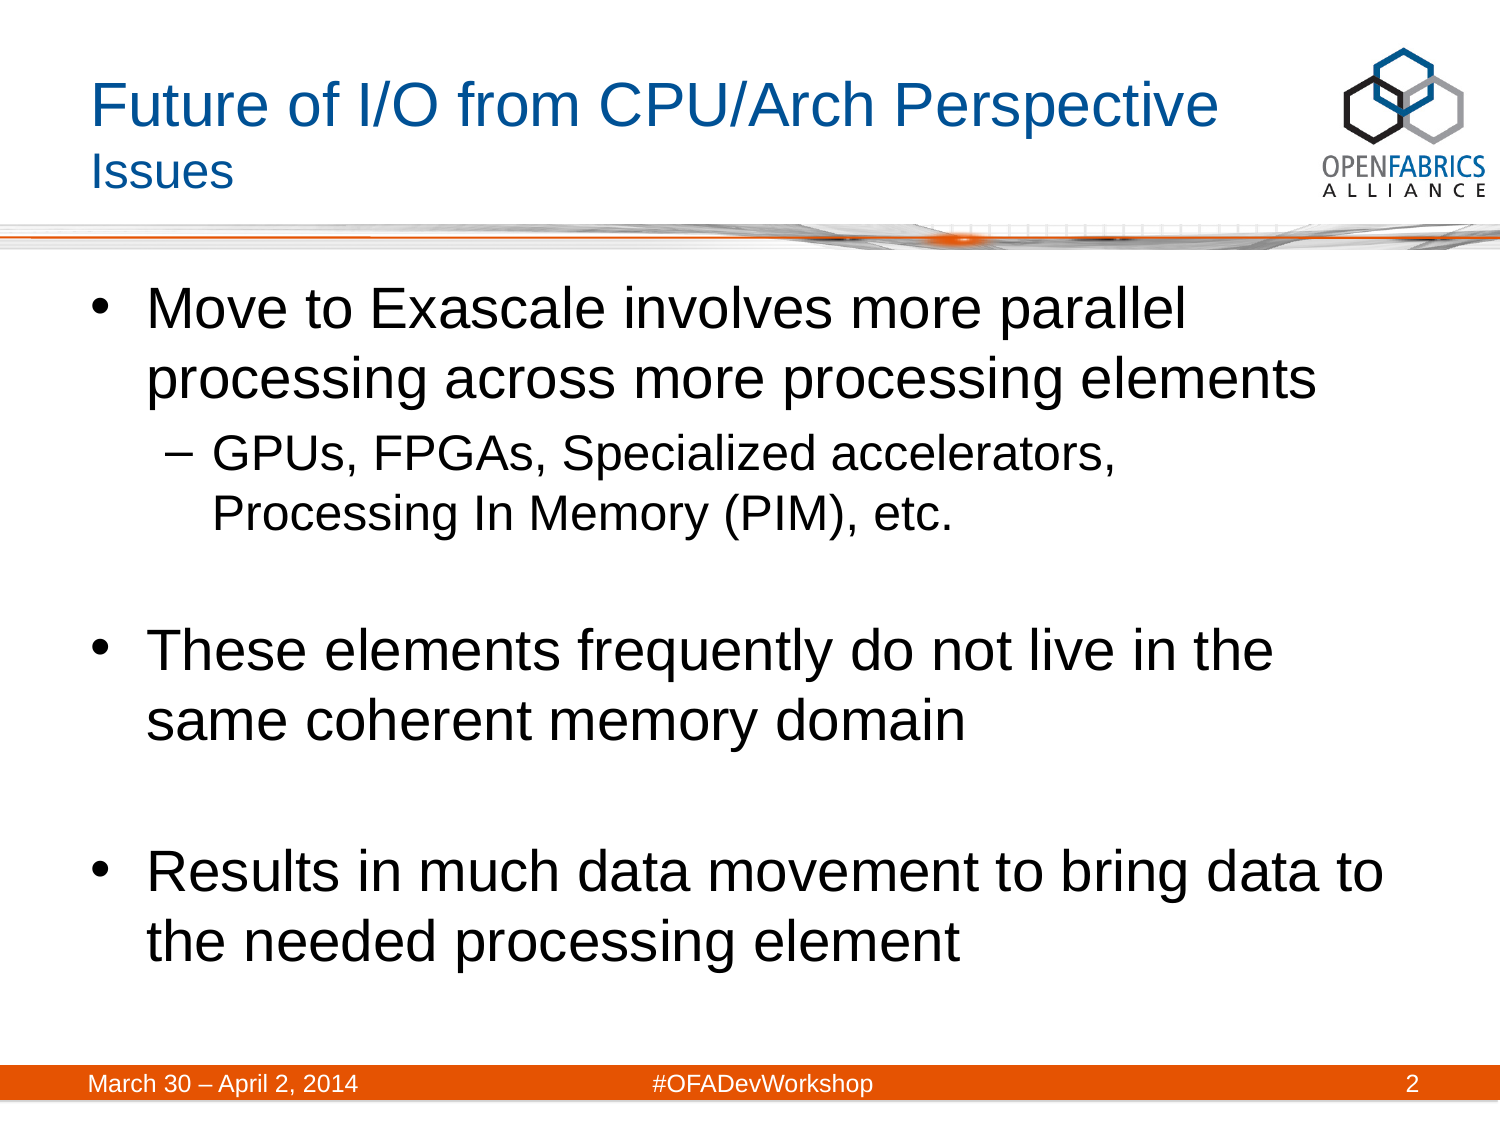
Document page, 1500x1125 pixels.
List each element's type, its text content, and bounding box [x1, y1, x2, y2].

picture [1312, 37, 1494, 219]
slide_number 2 [1256, 1065, 1435, 1100]
footer March 30 – April 2, 2014 #OFADevWorkshop [72, 1065, 1256, 1100]
picture [0, 224, 1500, 236]
picture [0, 239, 1500, 250]
list Move to Exascale involves more parallel processing across more processing elements GPUs, FPGAs, Specialized accelerators, Processing In Memory (PIM), etc. These elements frequently do not live in the same coherent memory domain Results in much data movement to bring data to the needed processing element [75, 262, 1425, 1025]
title Future of I/O from CPU/Arch Perspective Issues [75, 37, 1300, 225]
